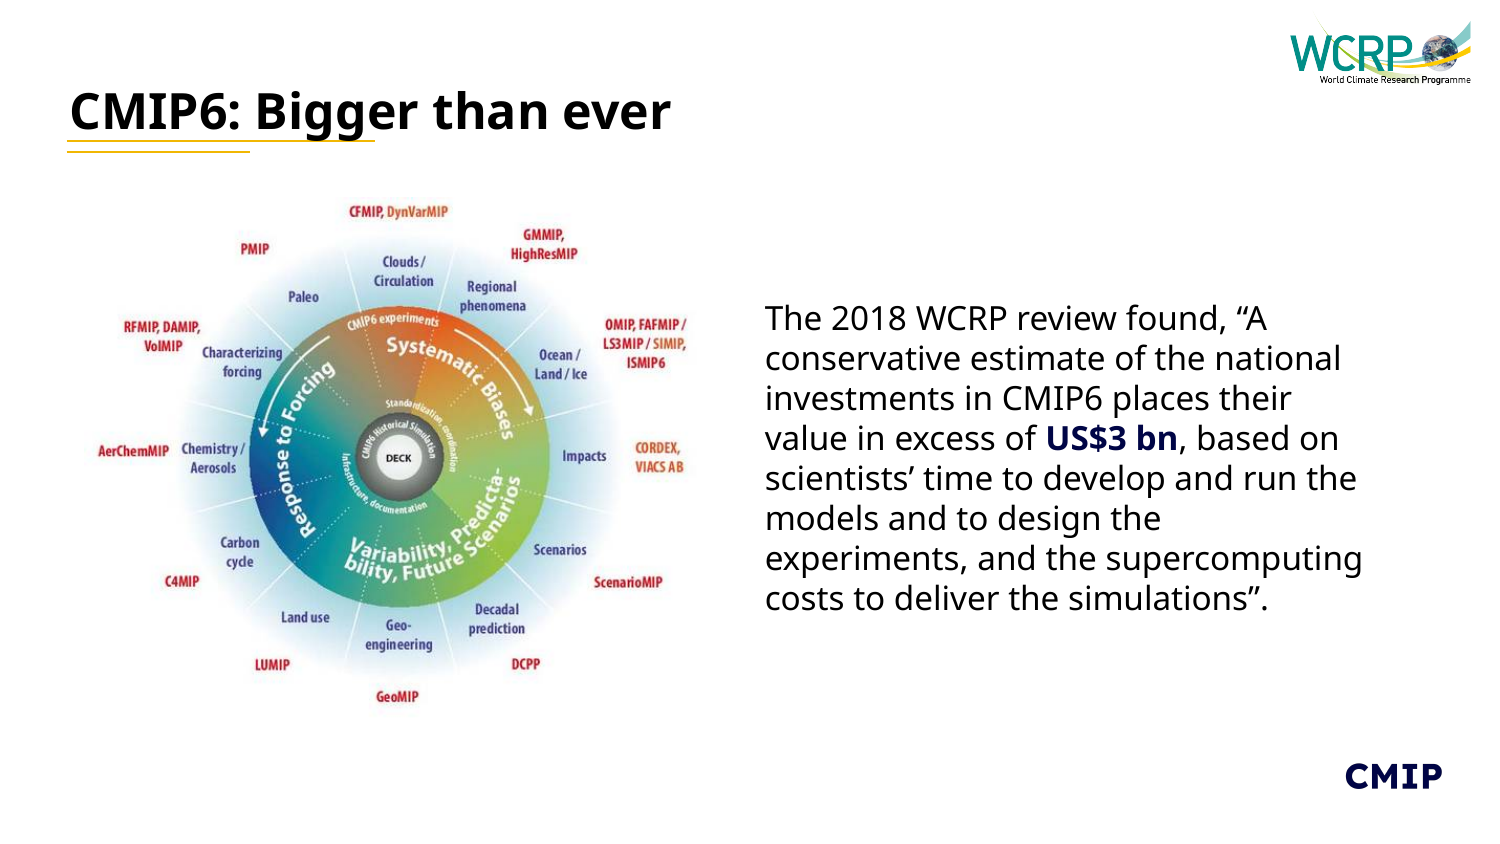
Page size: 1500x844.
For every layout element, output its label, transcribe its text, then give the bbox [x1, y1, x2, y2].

picture [1340, 753, 1448, 798]
picture [1286, 8, 1475, 88]
title CMIP6: Bigger than ever [54, 65, 1440, 141]
text_box The 2018 WCRP review found, “A conservative estimate of the national investments in CMIP6 places their value in excess of US$3 bn, based on scientists’ time to develop and run the models and to design the experiments, and the supercomputing costs to deliver the simulations”. [750, 290, 1390, 625]
picture [84, 197, 715, 721]
